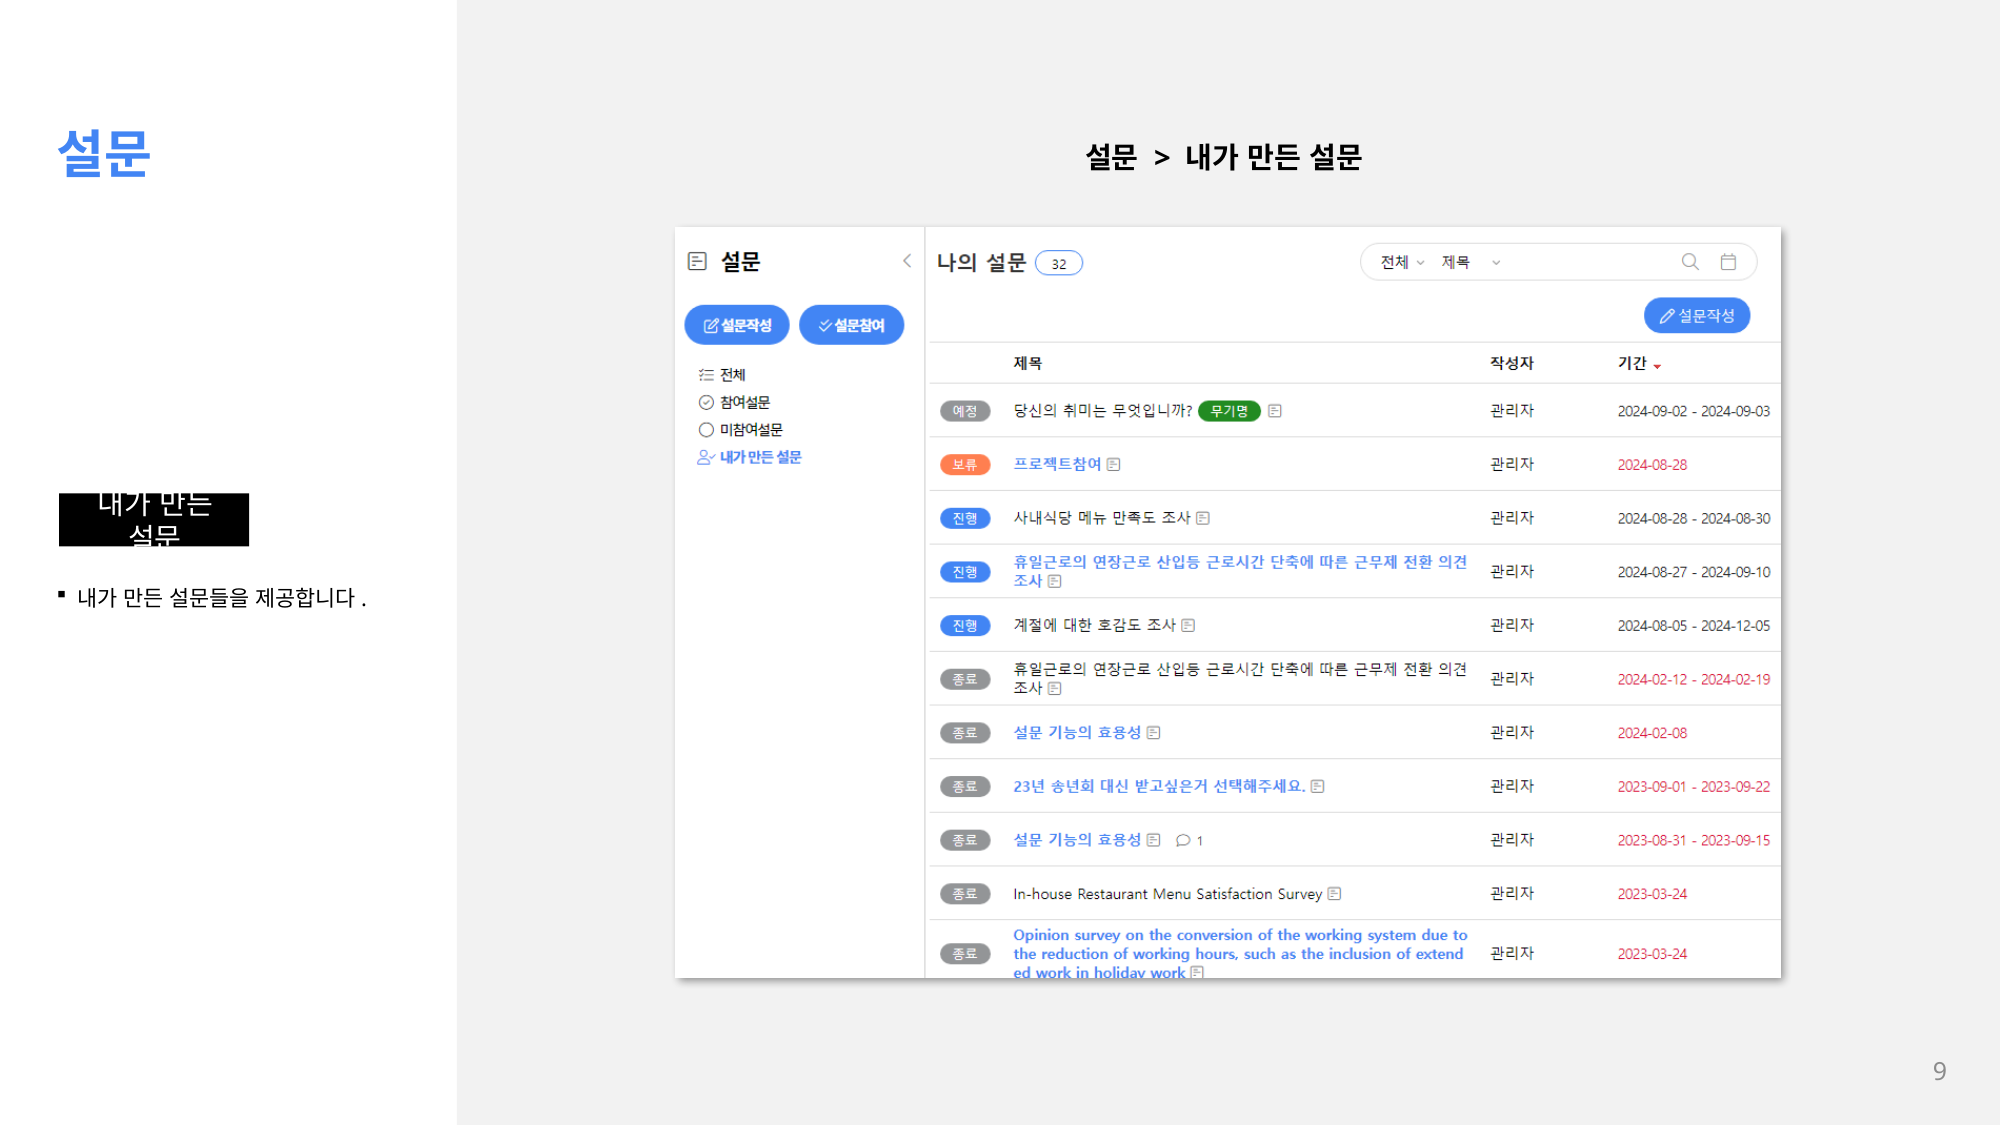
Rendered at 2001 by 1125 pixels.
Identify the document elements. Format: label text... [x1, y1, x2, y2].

text_box 설문 [41, 114, 410, 192]
text_box 내가 만든 설문 [57, 492, 254, 548]
text_box 내가 만든 설문들을 제공합니다. [41, 563, 457, 618]
text_box 설문 > 내가 만든 설문 [456, 114, 2000, 182]
picture [675, 227, 1782, 978]
